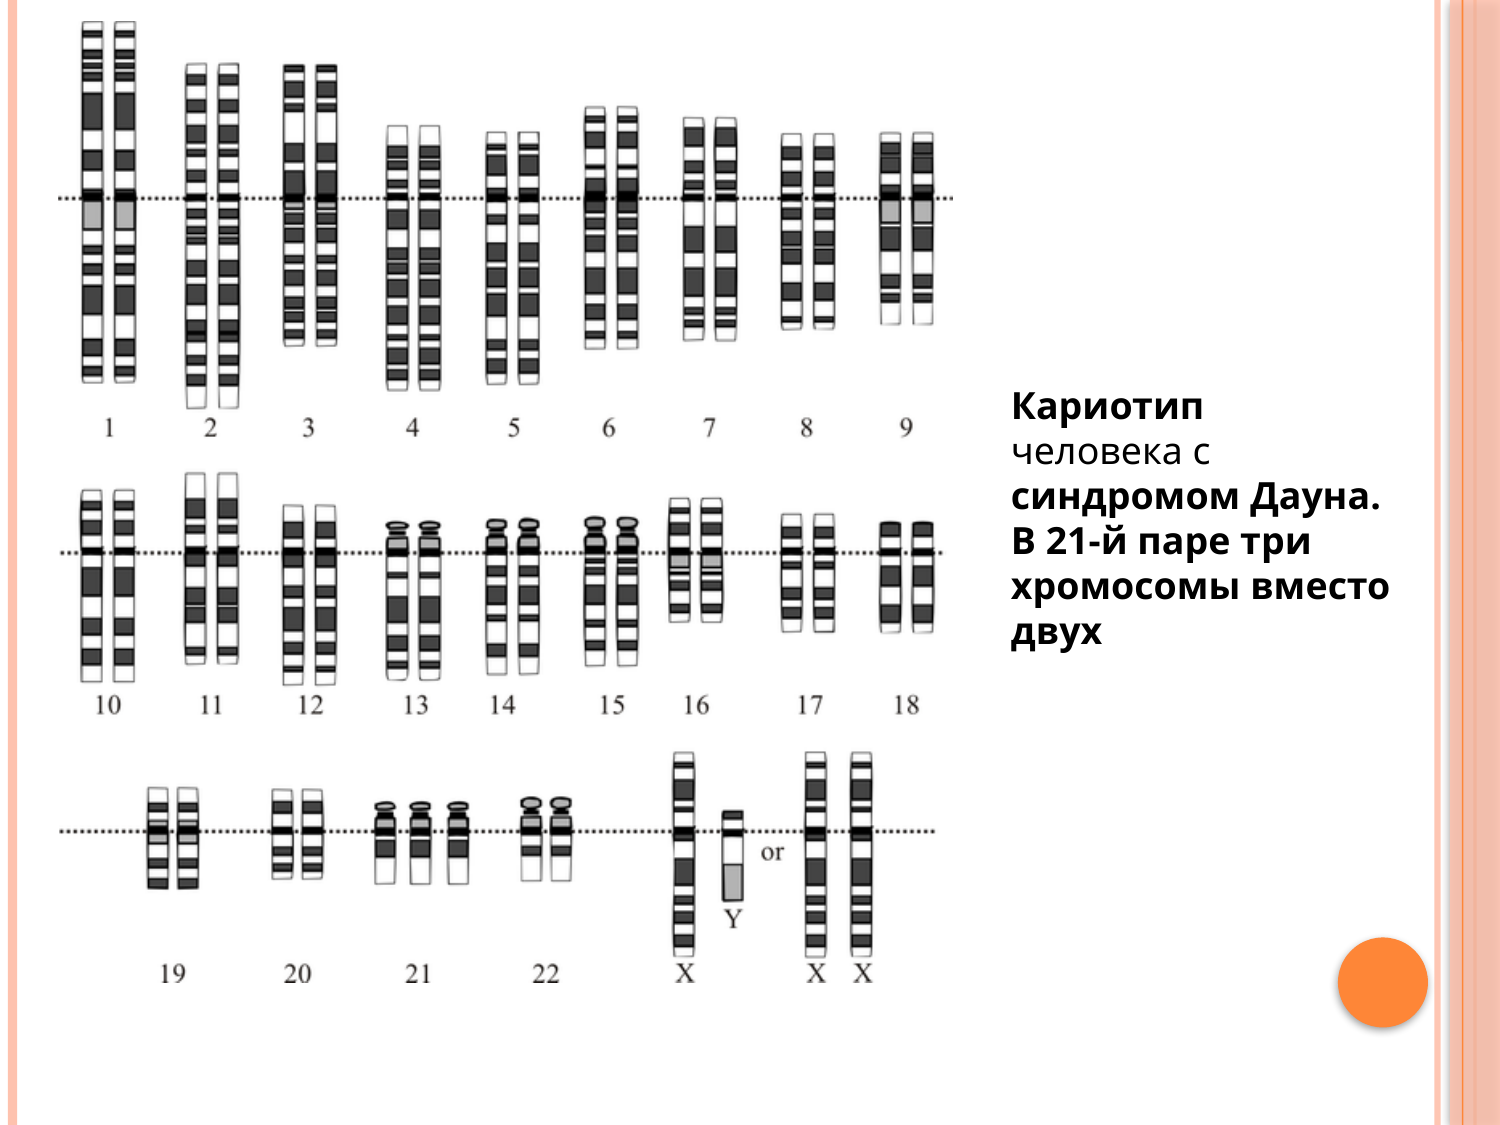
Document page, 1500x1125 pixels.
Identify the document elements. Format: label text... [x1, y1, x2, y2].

text_box Кариотип человека с синдромом Дауна. В 21-й паре три хромосомы вместо двух [996, 374, 1407, 660]
picture [57, 21, 953, 984]
